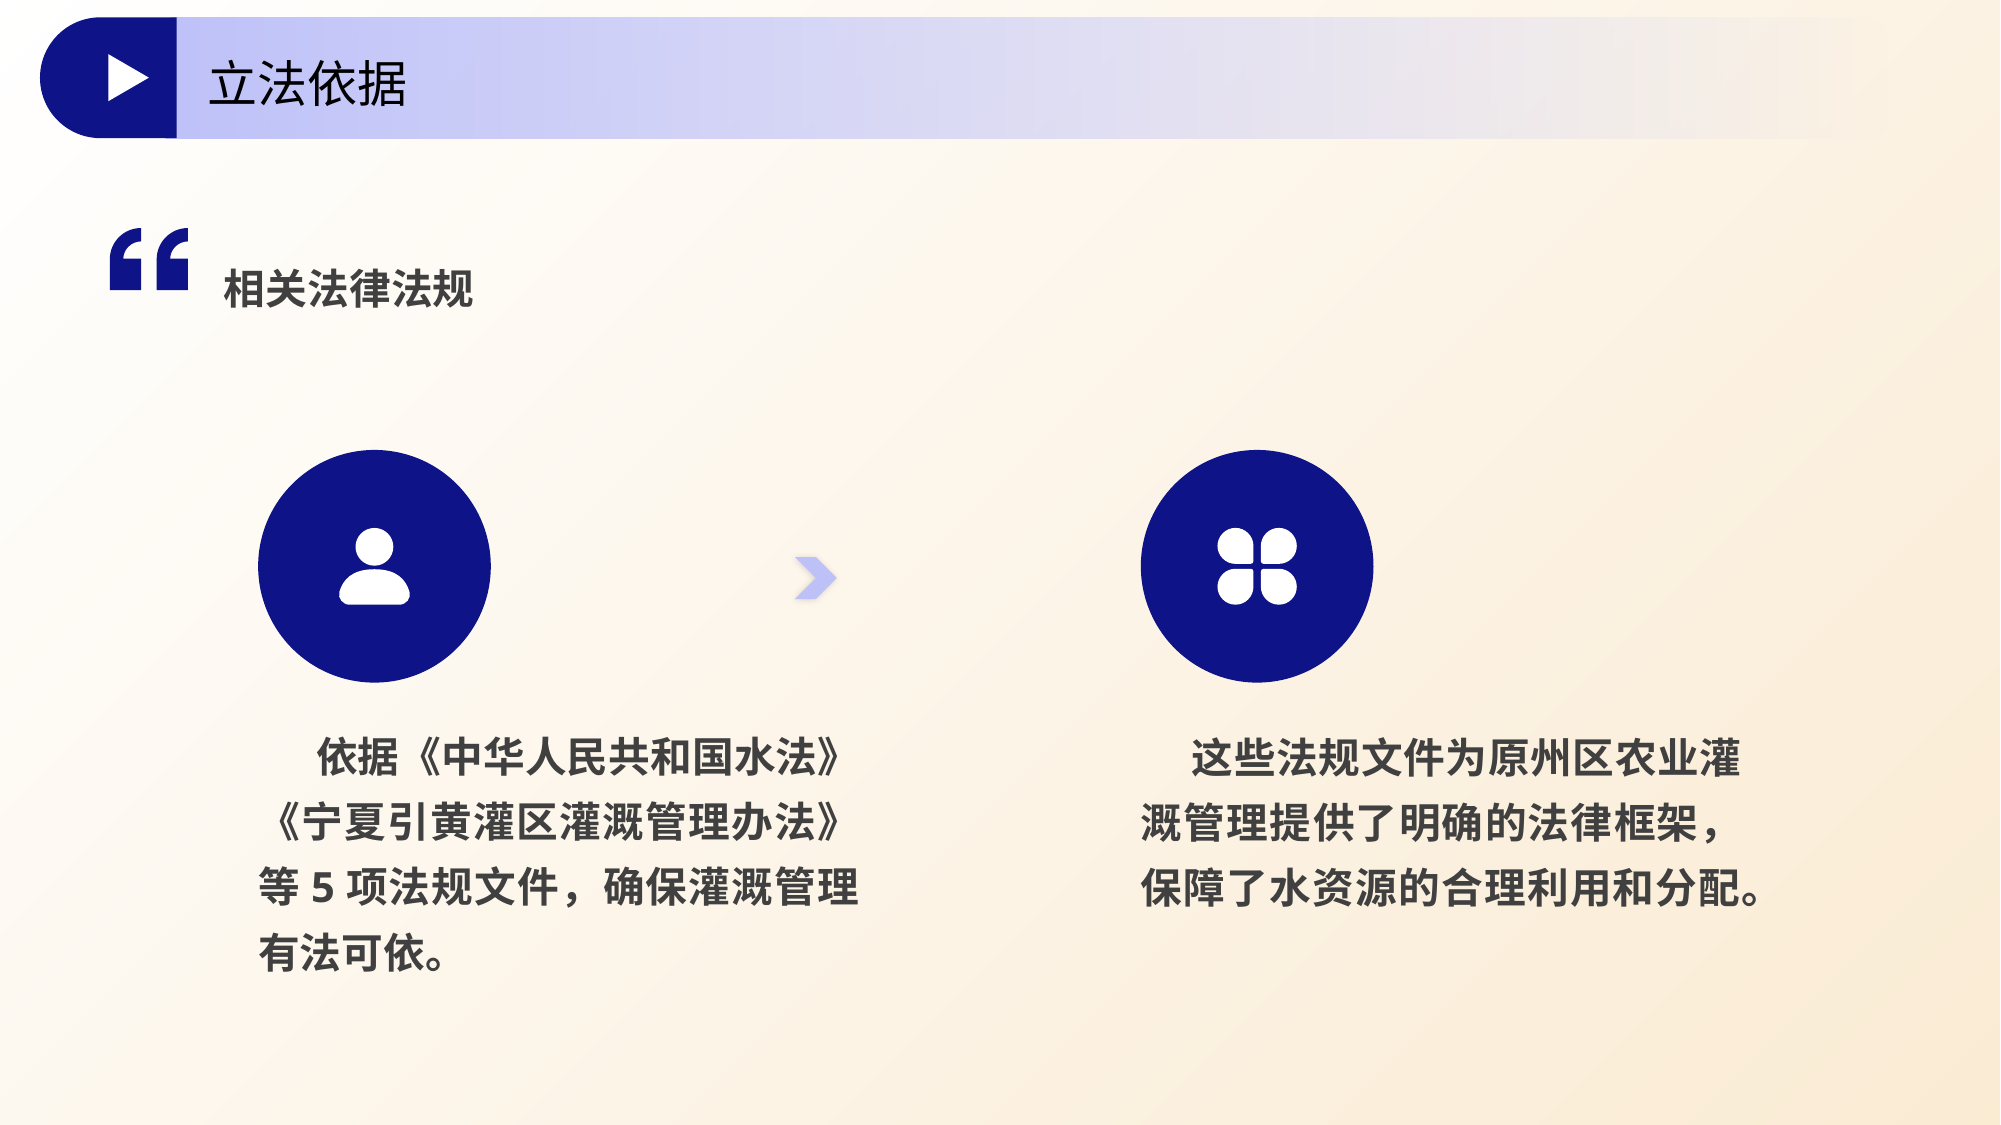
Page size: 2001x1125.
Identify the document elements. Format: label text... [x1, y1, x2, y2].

text_box 立法依据 [207, 39, 1484, 121]
text_box [1140, 451, 1374, 683]
text_box [1217, 568, 1254, 605]
text_box [339, 569, 410, 605]
text_box [1260, 568, 1297, 605]
text_box [108, 54, 149, 102]
text_box 相关法律法规 [223, 237, 1840, 451]
text_box [1260, 527, 1297, 564]
text_box [355, 527, 394, 566]
text_box [177, 17, 1890, 139]
text_box [39, 17, 177, 139]
text_box 依据《中华人民共和国水法》《宁夏引黄灌区灌溉管理办法》等5项法规文件，确保灌溉管理有法可依。 [258, 710, 860, 975]
text_box [156, 228, 188, 291]
text_box [1217, 527, 1254, 564]
text_box 这些法规文件为原州区农业灌溉管理提供了明确的法律框架，保障了水资源的合理利用和分配。 [1140, 710, 1742, 918]
text_box [258, 451, 491, 683]
text_box [109, 228, 142, 291]
text_box [0, 0, 2000, 1125]
text_box [794, 557, 837, 600]
